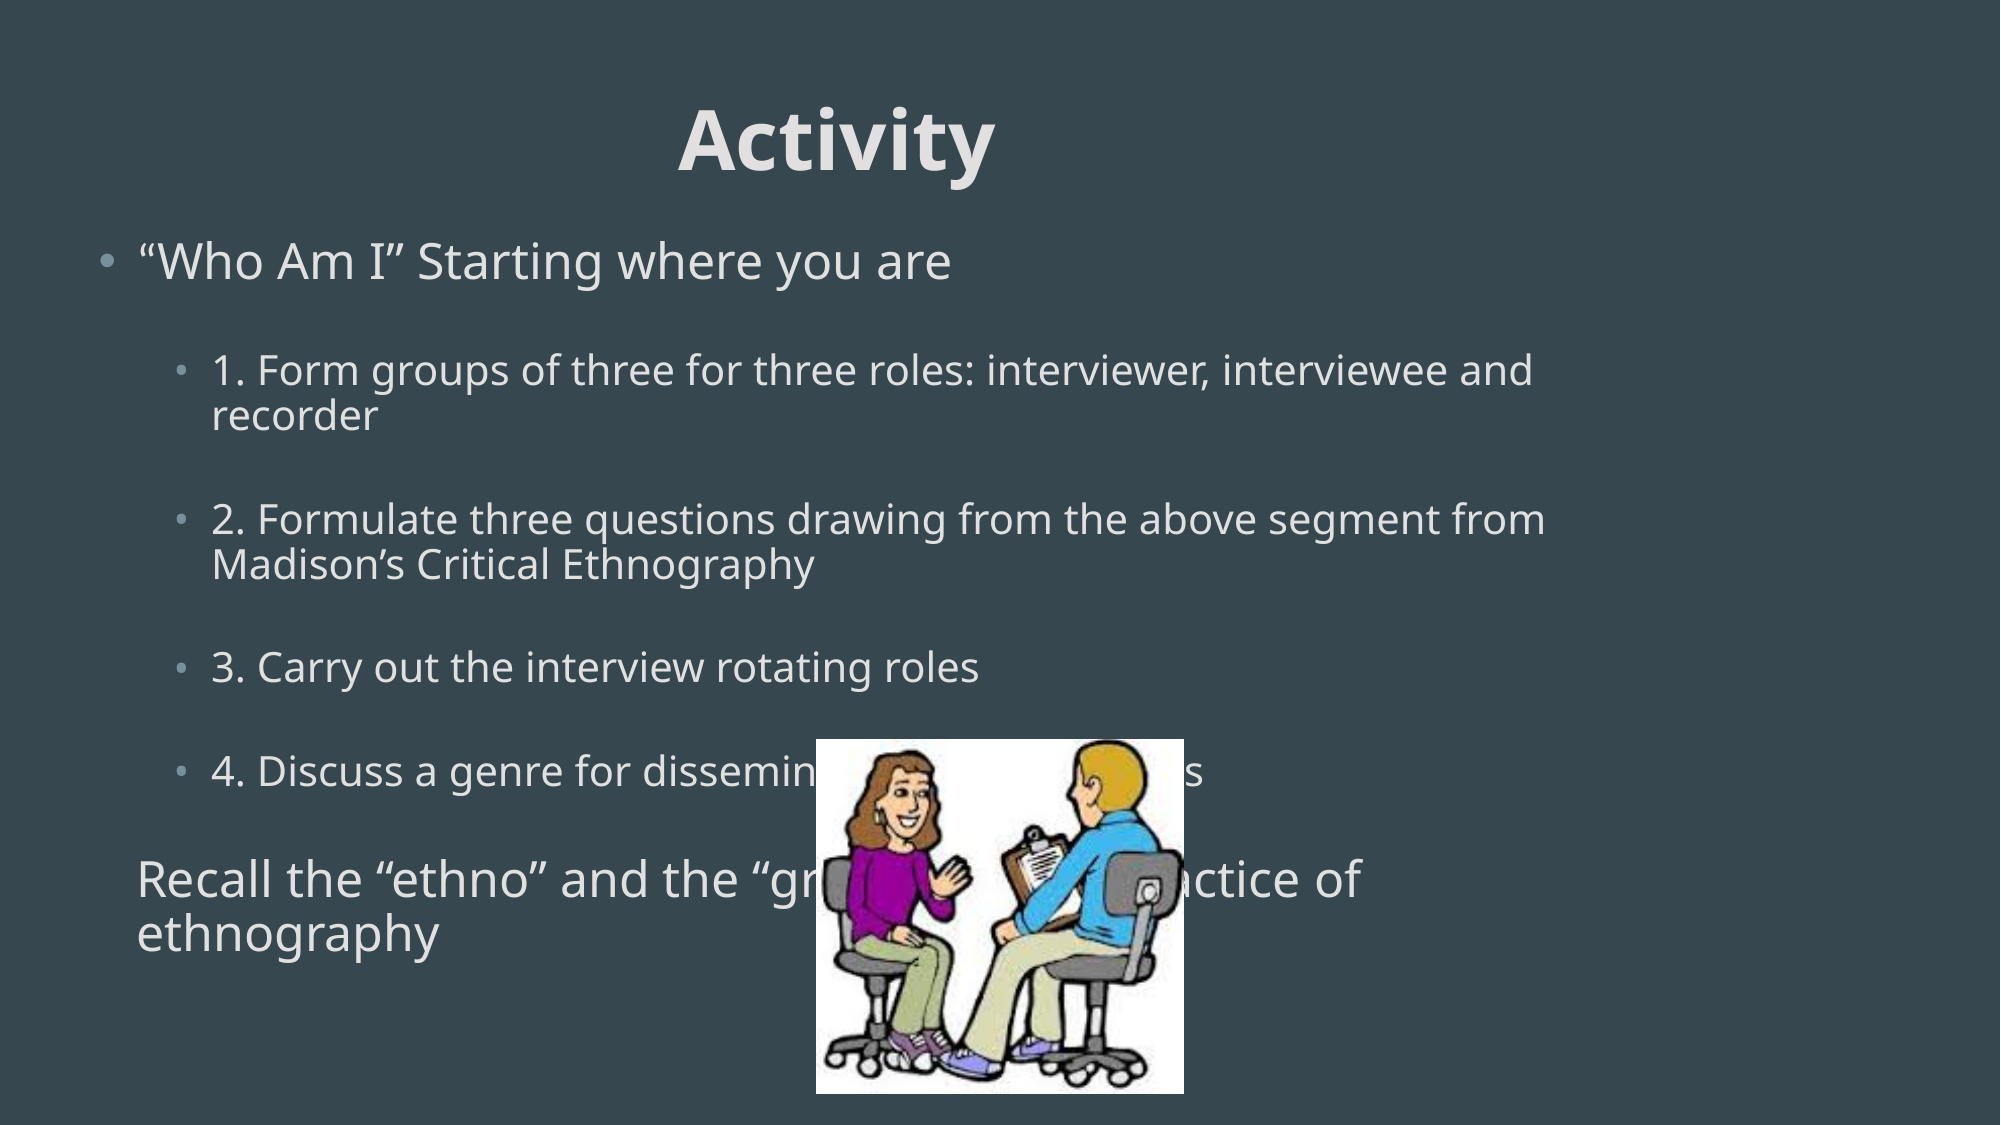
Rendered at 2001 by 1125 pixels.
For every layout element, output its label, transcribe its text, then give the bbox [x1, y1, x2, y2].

list “Who Am I” Starting where you are 1. Form groups of three for three roles: interviewer, interviewee and recorder 2. Formulate three questions drawing from the above segment from Madison’s Critical Ethnography 3. Carry out the interview rotating roles 4. Discuss a genre for disseminating the responses Recall the “ethno” and the “graphy” in the practice of ethnography [40, 216, 1698, 837]
title Activity [75, 42, 1732, 232]
picture [816, 738, 1184, 1094]
